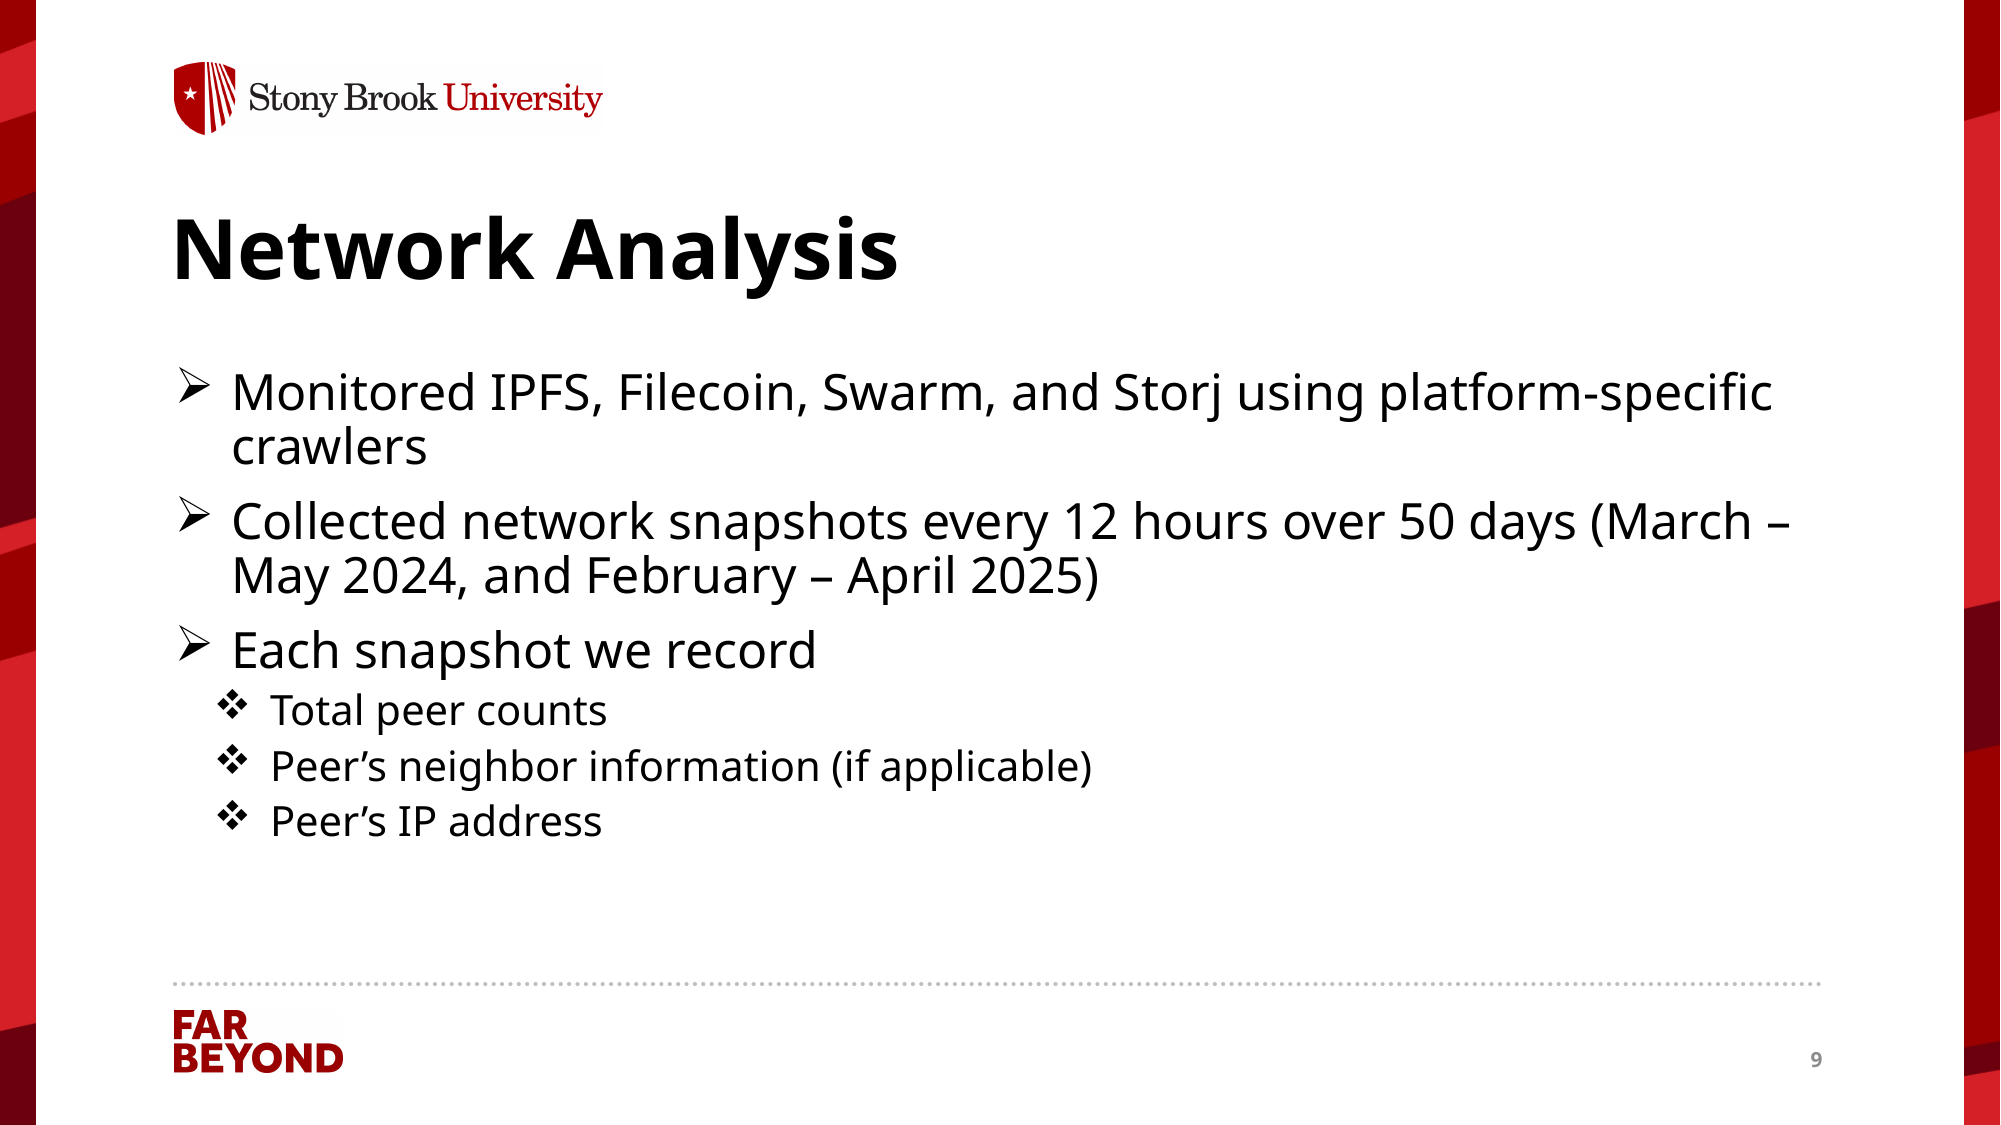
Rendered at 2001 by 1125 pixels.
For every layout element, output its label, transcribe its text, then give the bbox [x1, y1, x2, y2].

picture [174, 62, 603, 135]
picture [0, 0, 36, 1125]
picture [174, 1010, 343, 1073]
picture [1964, 0, 2000, 1125]
slide_number 9 [1387, 1031, 1838, 1092]
title Network Analysis [170, 223, 1820, 397]
list Monitored IPFS, Filecoin, Swarm, and Storj using platform-specific crawlers Collected network snapshots every 12 hours over 50 days (March – May 2024, and February – April 2025) Each snapshot we record Total peer counts Peer’s neighbor information (if applicable) Peer’s IP address [174, 367, 1825, 798]
